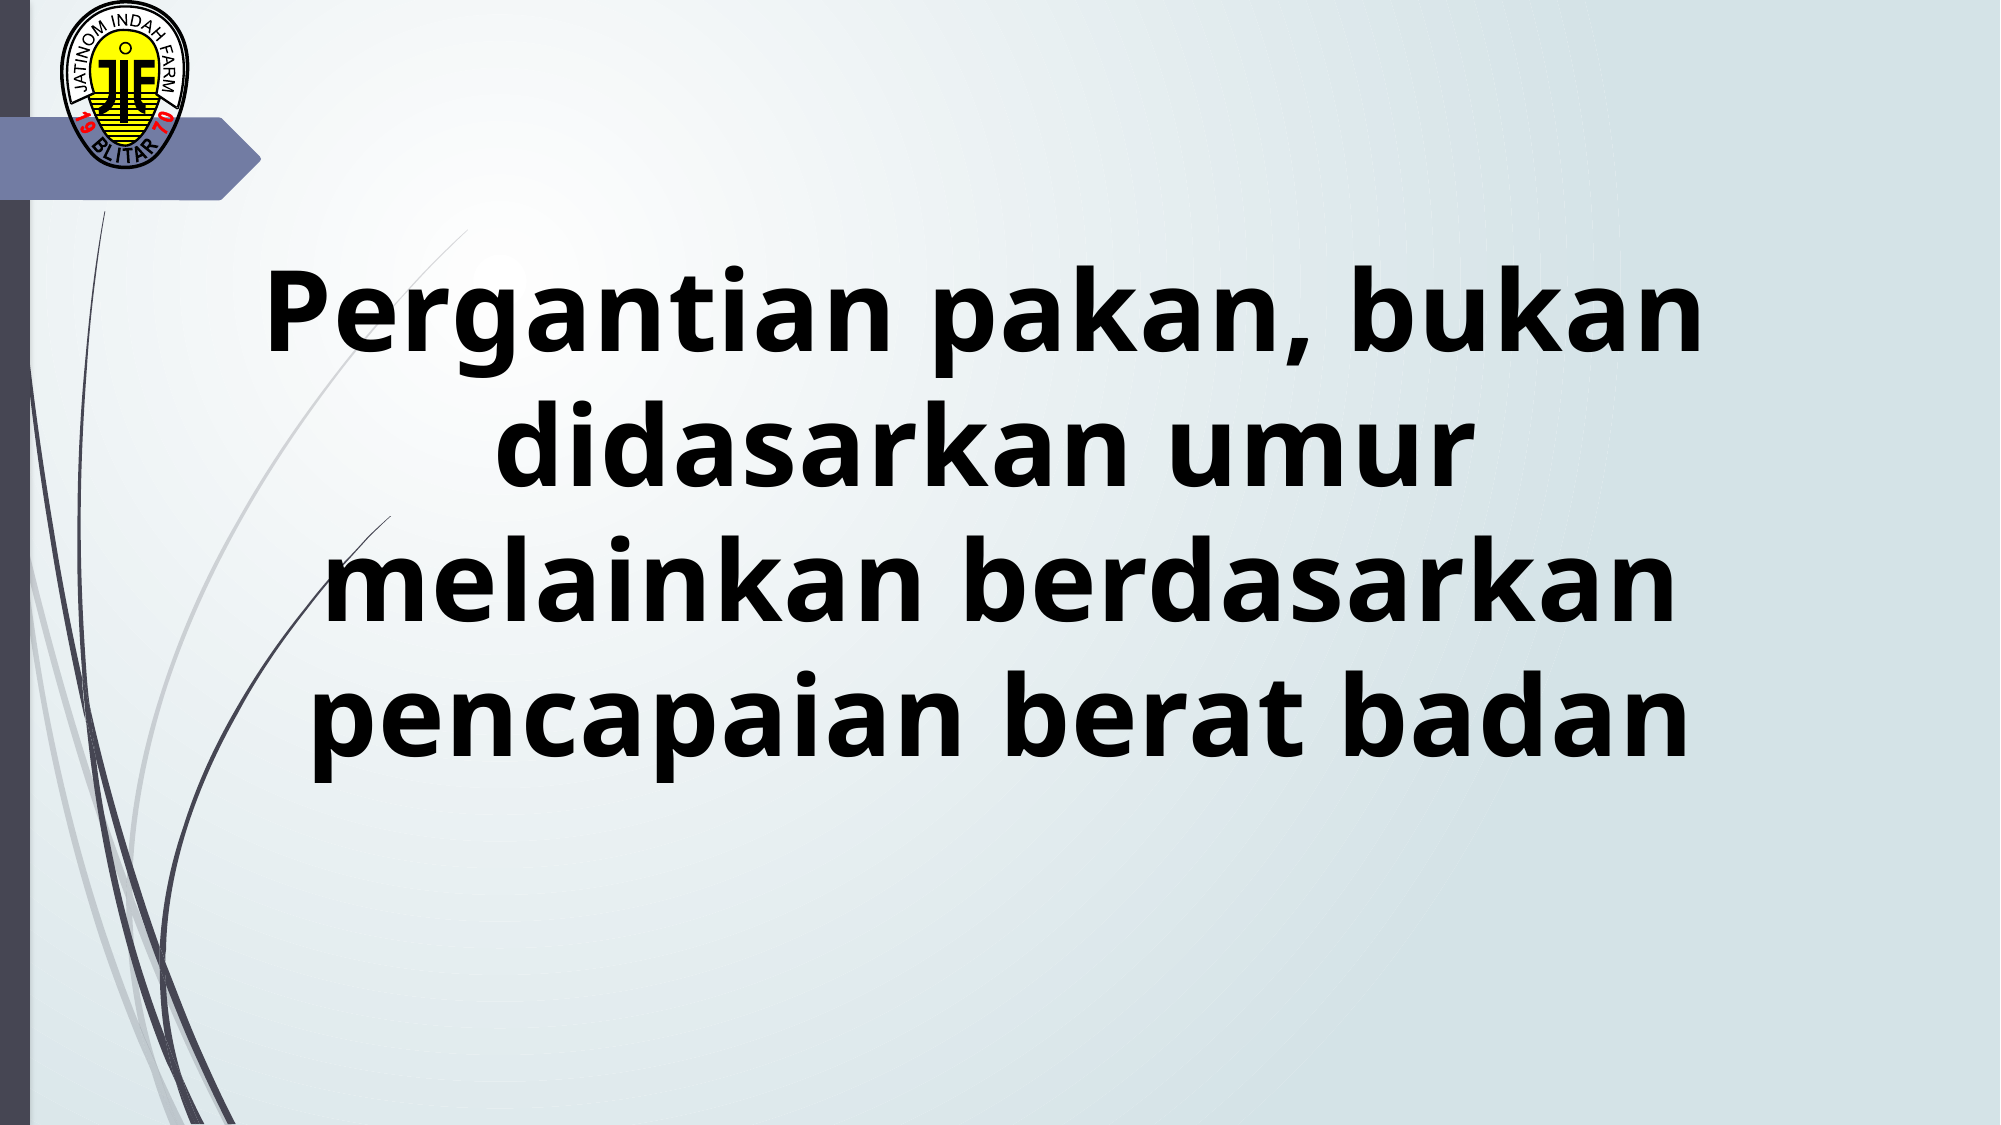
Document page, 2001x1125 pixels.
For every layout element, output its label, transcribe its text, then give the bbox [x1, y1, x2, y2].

text_box Pergantian pakan, bukan didasarkan umur melainkan berdasarkan pencapaian berat badan [0, 231, 2000, 787]
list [59, 0, 190, 170]
